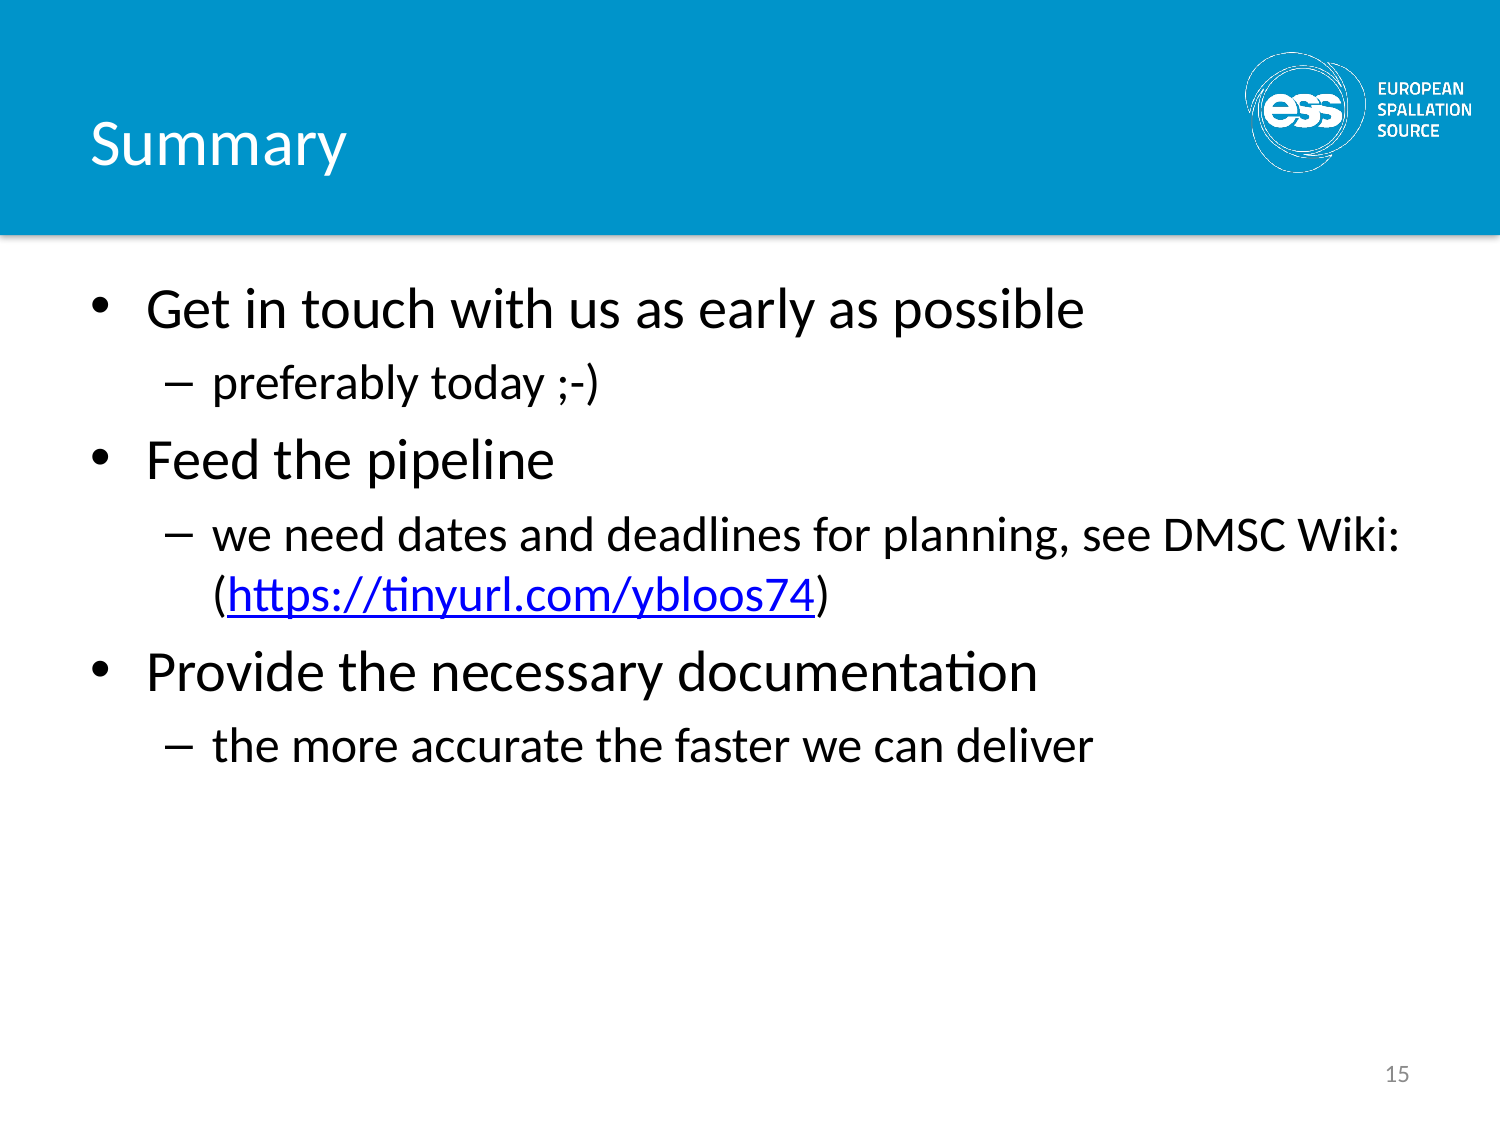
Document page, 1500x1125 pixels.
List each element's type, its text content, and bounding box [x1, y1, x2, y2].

picture [1398, 109, 1406, 115]
picture [1400, 83, 1407, 94]
slide_number 15 [1074, 1042, 1425, 1103]
picture [1264, 94, 1342, 127]
picture [1423, 83, 1430, 94]
title Summary [75, 45, 1247, 233]
picture [1443, 86, 1450, 93]
picture [1422, 125, 1428, 134]
picture [1432, 125, 1438, 136]
picture [1409, 104, 1415, 115]
list Get in touch with us as early as possible preferably today ;-) Feed the pipeline we need dates and deadlines for planning, see DMSC Wiki: (https://tinyurl.com/ybloos74) Provide the necessary documentation the more accurate the faster we can deliver [75, 262, 1425, 1005]
picture [1436, 104, 1444, 115]
picture [1454, 83, 1458, 94]
picture [1418, 104, 1423, 115]
picture [1379, 83, 1385, 94]
picture [1389, 104, 1393, 115]
